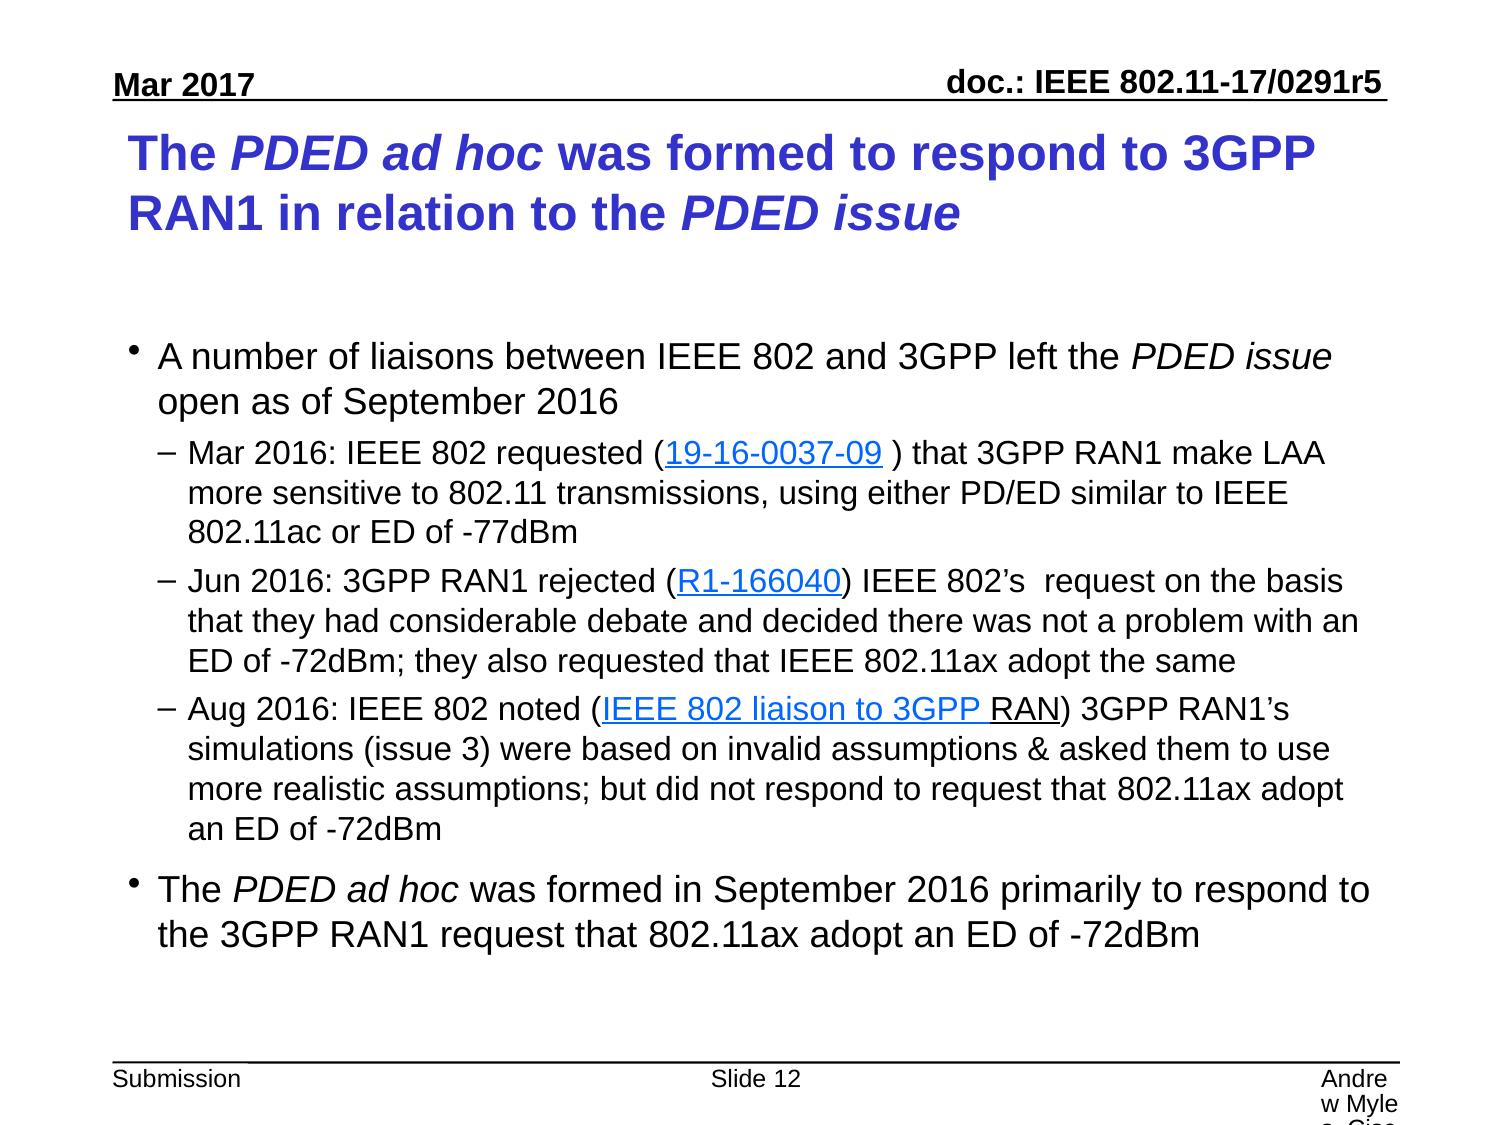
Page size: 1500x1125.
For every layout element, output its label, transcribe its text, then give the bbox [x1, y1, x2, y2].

title The PDED ad hoc was formed to respond to 3GPP RAN1 in relation to the PDED issue [112, 112, 1388, 288]
slide_number Slide 12 [709, 1061, 803, 1093]
footer Andrew Myles, Cisco [1320, 1061, 1402, 1093]
list A number of liaisons between IEEE 802 and 3GPP left the PDED issue open as of September 2016 Mar 2016: IEEE 802 requested (19-16-0037-09 ) that 3GPP RAN1 make LAA more sensitive to 802.11 transmissions, using either PD/ED similar to IEEE 802.11ac or ED of -77dBm Jun 2016: 3GPP RAN1 rejected (R1-166040) IEEE 802’s request on the basis that they had considerable debate and decided there was not a problem with an ED of -72dBm; they also requested that IEEE 802.11ax adopt the same Aug 2016: IEEE 802 noted (IEEE 802 liaison to 3GPP RAN) 3GPP RAN1’s simulations (issue 3) were based on invalid assumptions & asked them to use more realistic assumptions; but did not respond to request that 802.11ax adopt an ED of -72dBm The PDED ad hoc was formed in September 2016 primarily to respond to the 3GPP RAN1 request that 802.11ax adopt an ED of -72dBm [112, 324, 1388, 1000]
